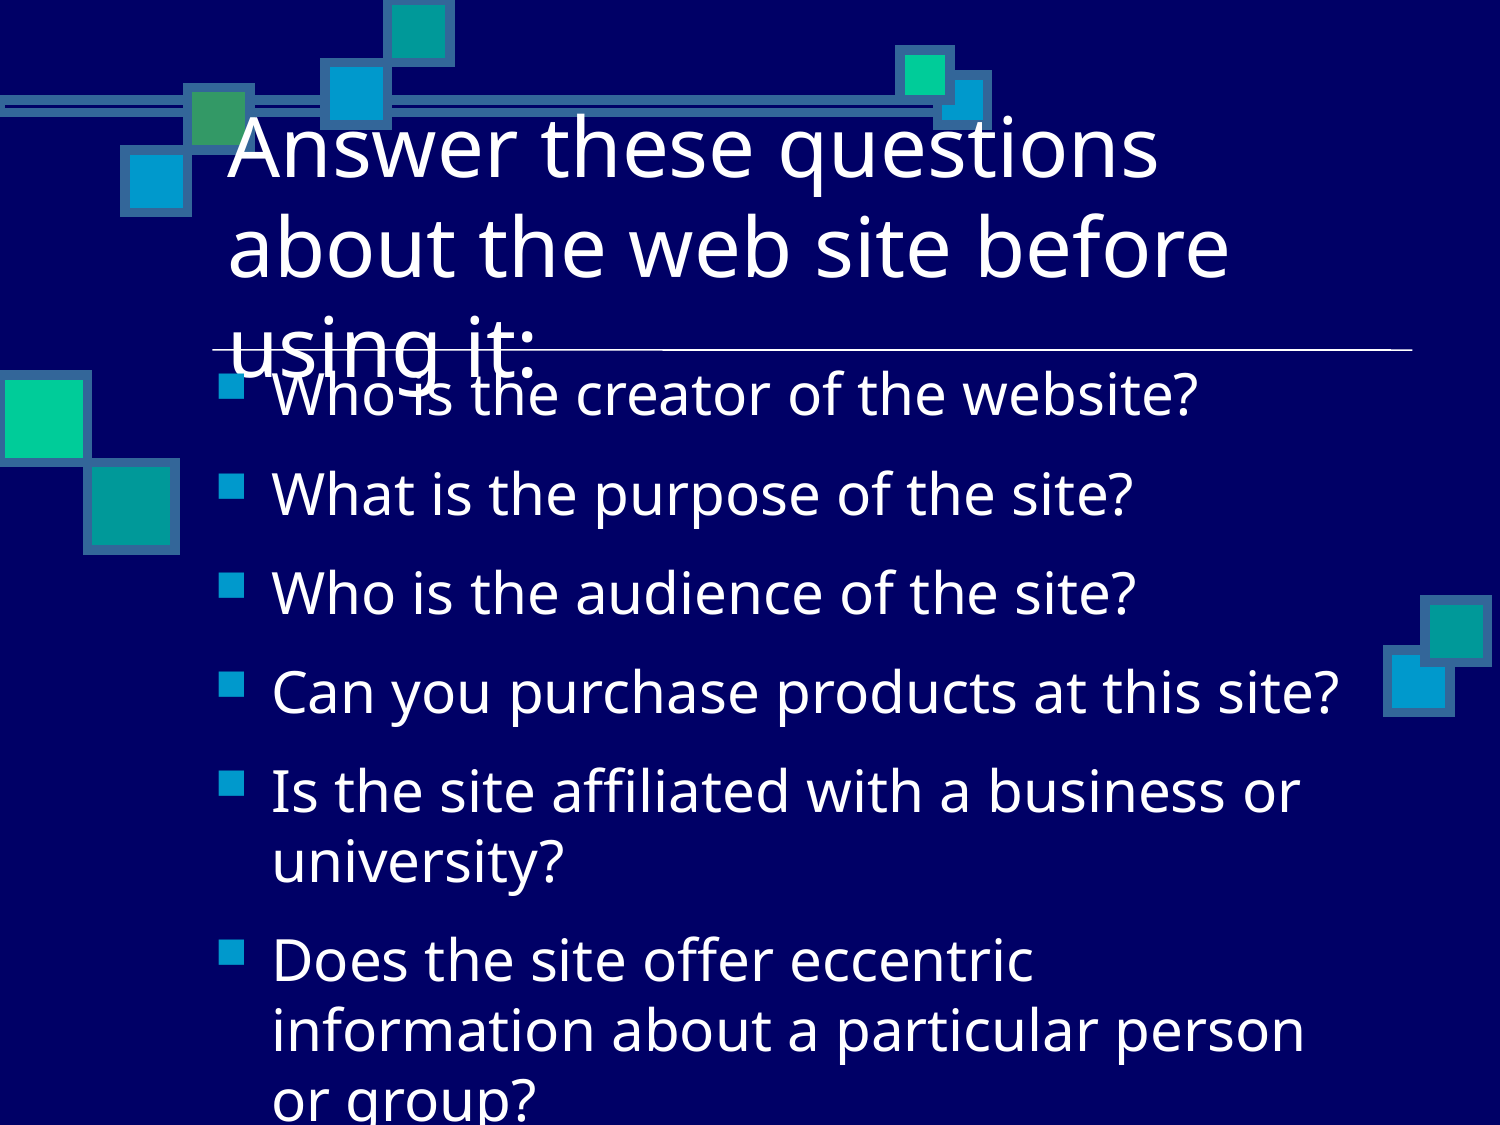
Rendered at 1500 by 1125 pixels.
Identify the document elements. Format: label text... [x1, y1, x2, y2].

title Answer these questions about the web site before using it: [212, 149, 1376, 338]
list Who is the creator of the website? What is the purpose of the site? Who is the audience of the site? Can you purchase products at this site? Is the site affiliated with a business or university? Does the site offer eccentric information about a particular person or group? [199, 349, 1388, 1125]
